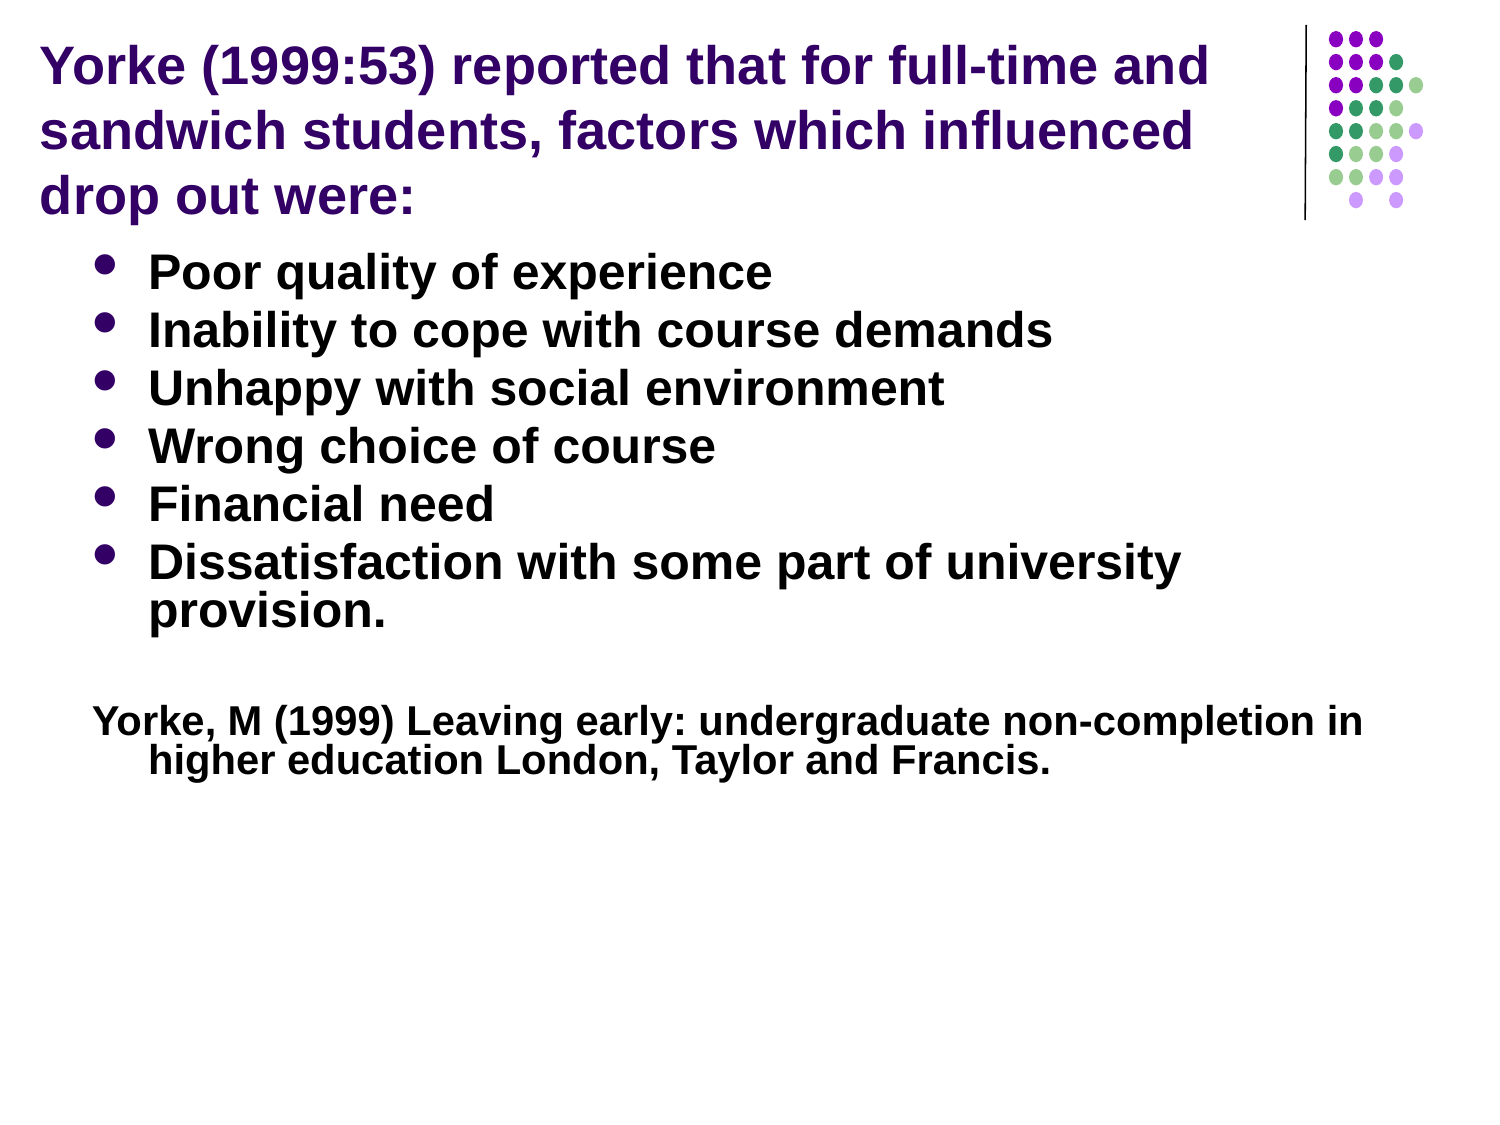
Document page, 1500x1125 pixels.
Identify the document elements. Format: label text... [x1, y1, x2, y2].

list Poor quality of experience Inability to cope with course demands Unhappy with social environment Wrong choice of course Financial need Dissatisfaction with some part of university provision. Yorke, M (1999) Leaving early: undergraduate non-completion in higher education London, Taylor and Francis. [76, 231, 1428, 1018]
title Yorke (1999:53) reported that for full-time and sandwich students, factors which influenced drop out were: [24, 44, 1326, 233]
